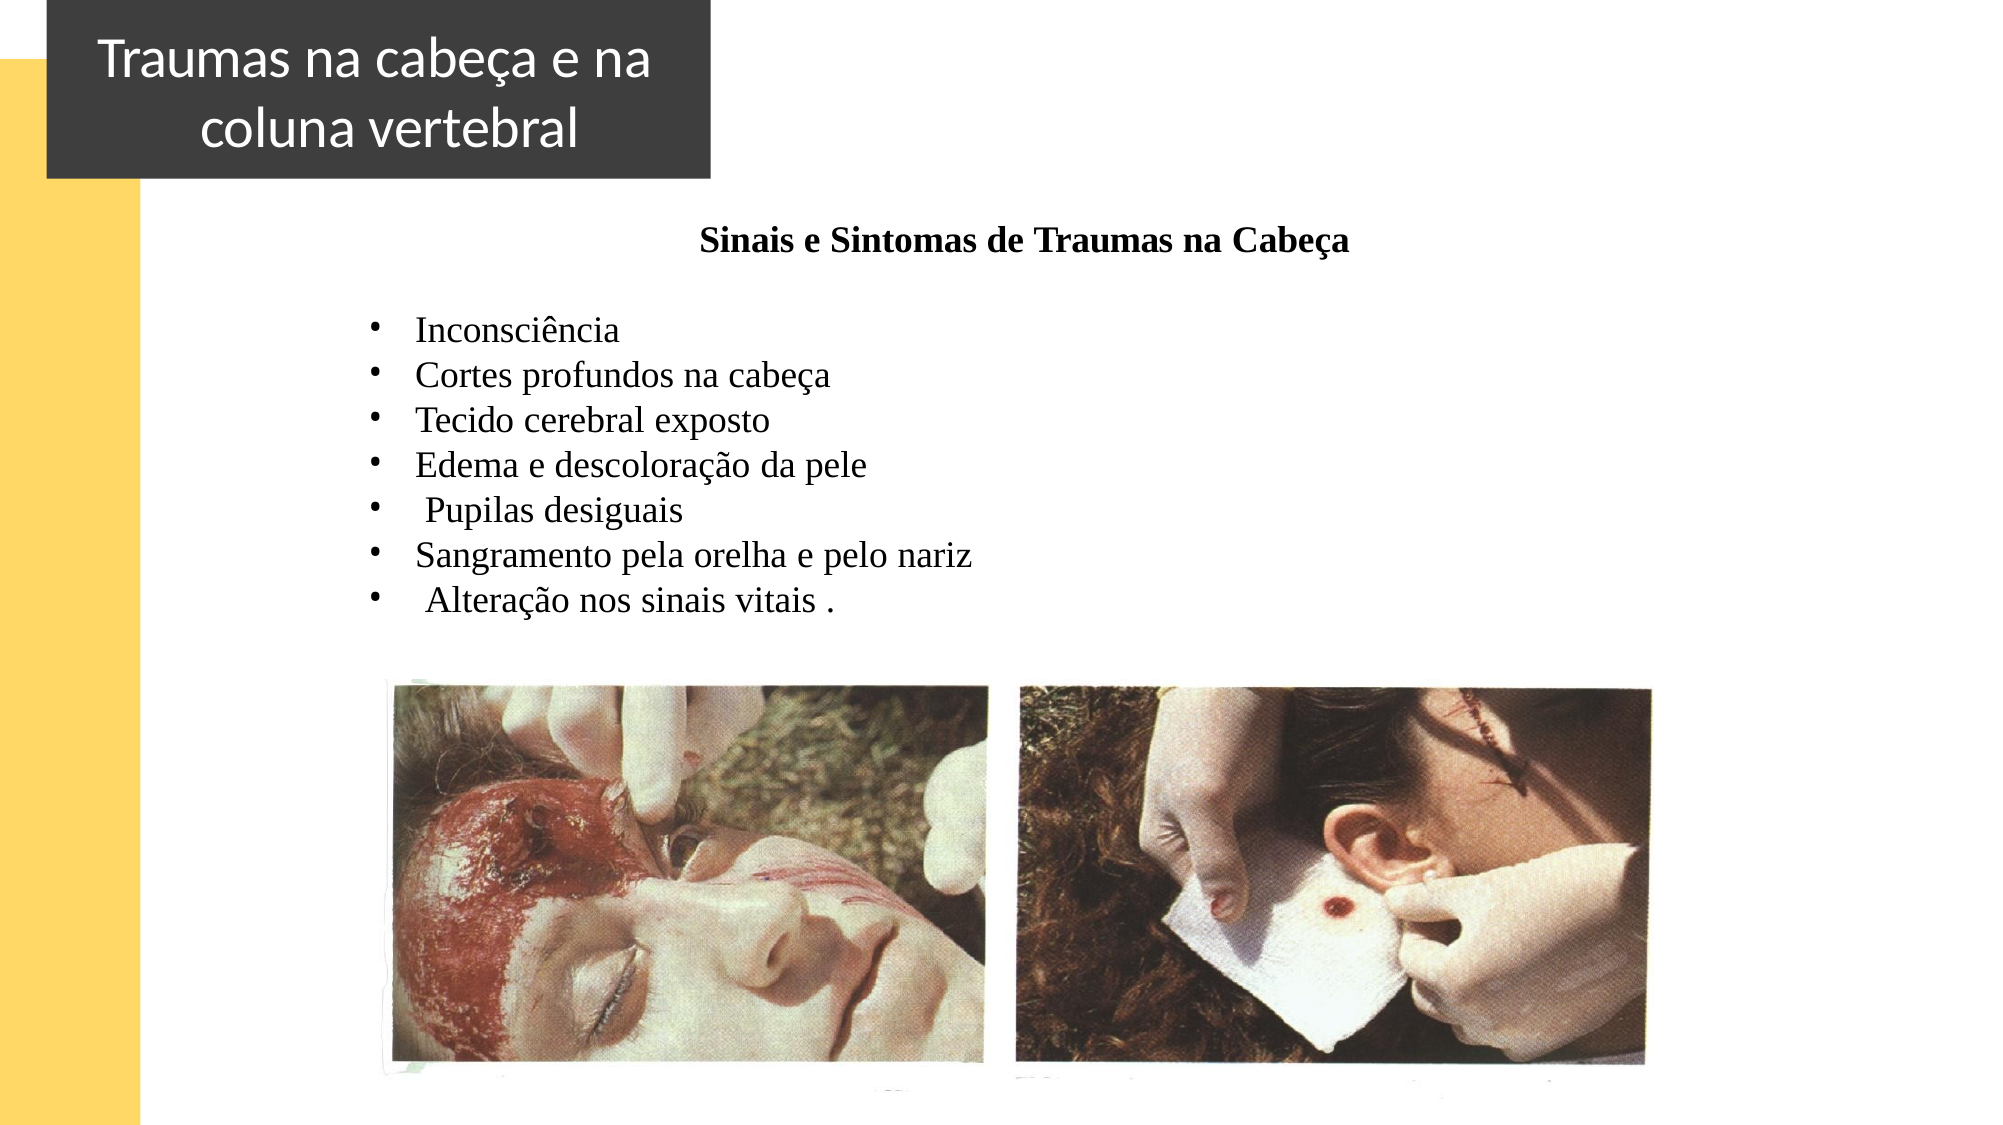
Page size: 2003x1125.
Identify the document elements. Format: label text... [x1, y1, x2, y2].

text_box Inconsciência Cortes profundos na cabeça Tecido cerebral exposto Edema e descoloração da pele Pupilas desiguais Sangramento pela orelha e pelo nariz Alteração nos sinais vitais . [413, 302, 976, 620]
picture [378, 678, 1655, 1099]
text_box • • • • • • • [366, 300, 384, 618]
title Traumas na cabeça e na coluna vertebral [95, 17, 663, 208]
text_box Sinais e Sintomas de Traumas na Cabeça [697, 212, 1357, 260]
